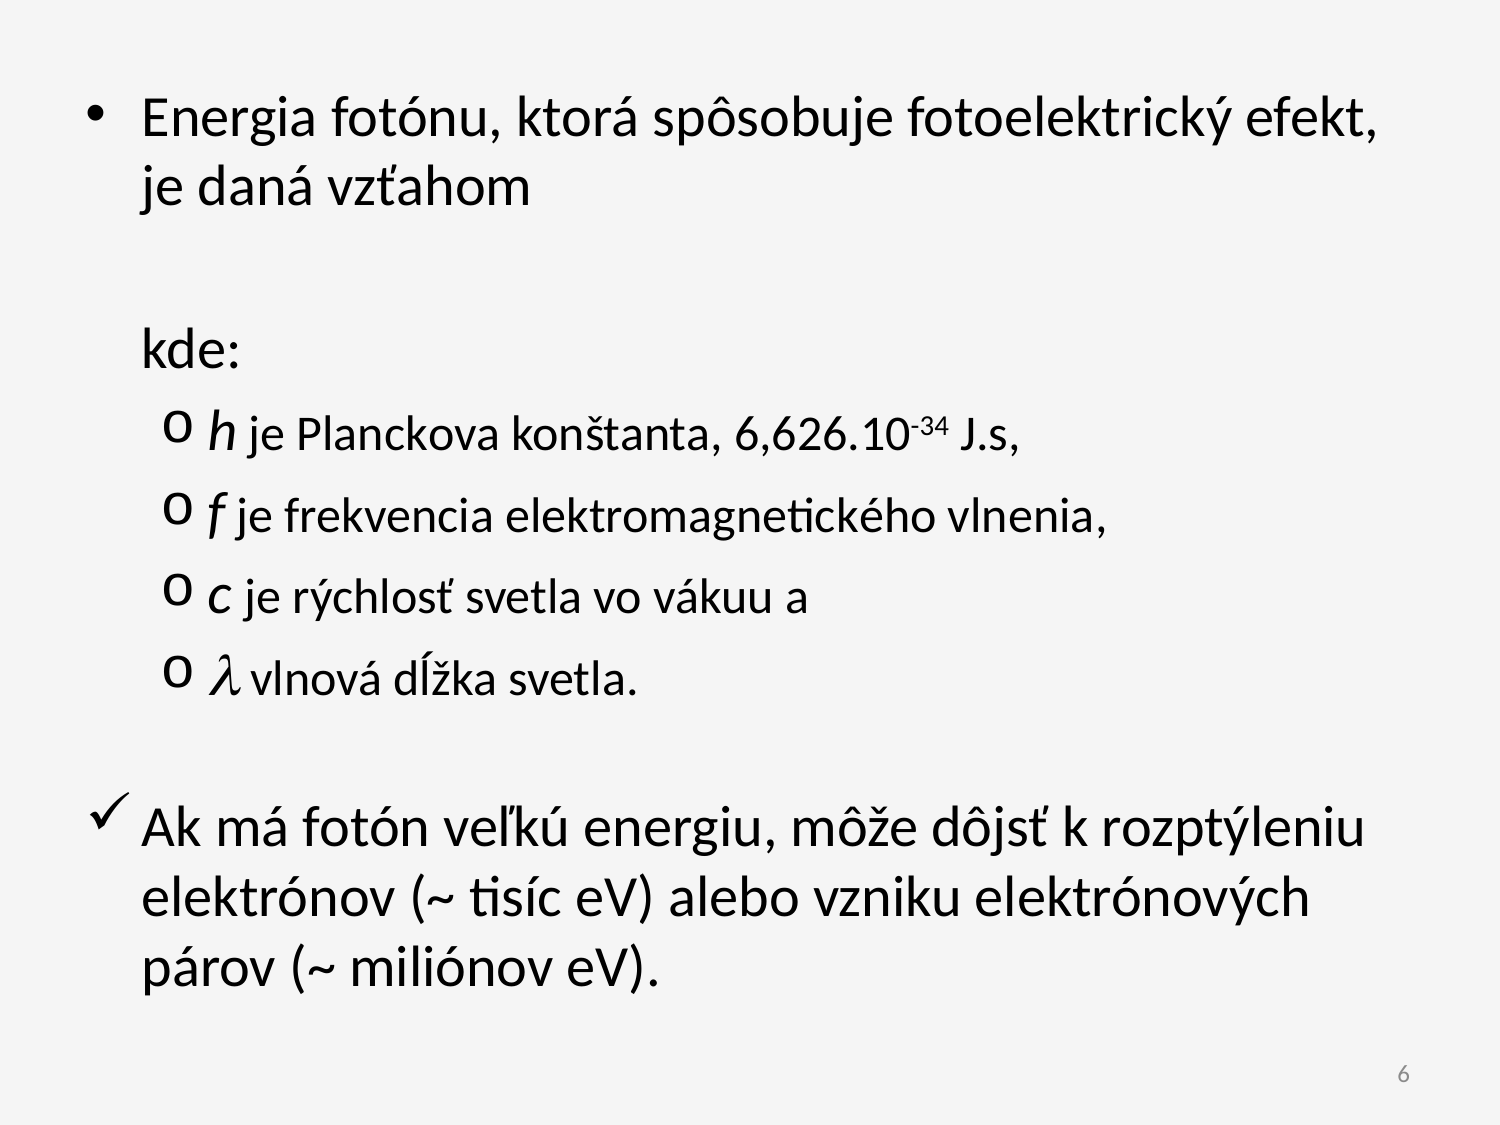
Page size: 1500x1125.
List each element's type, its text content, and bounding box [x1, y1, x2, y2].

slide_number 6 [1074, 1042, 1425, 1103]
